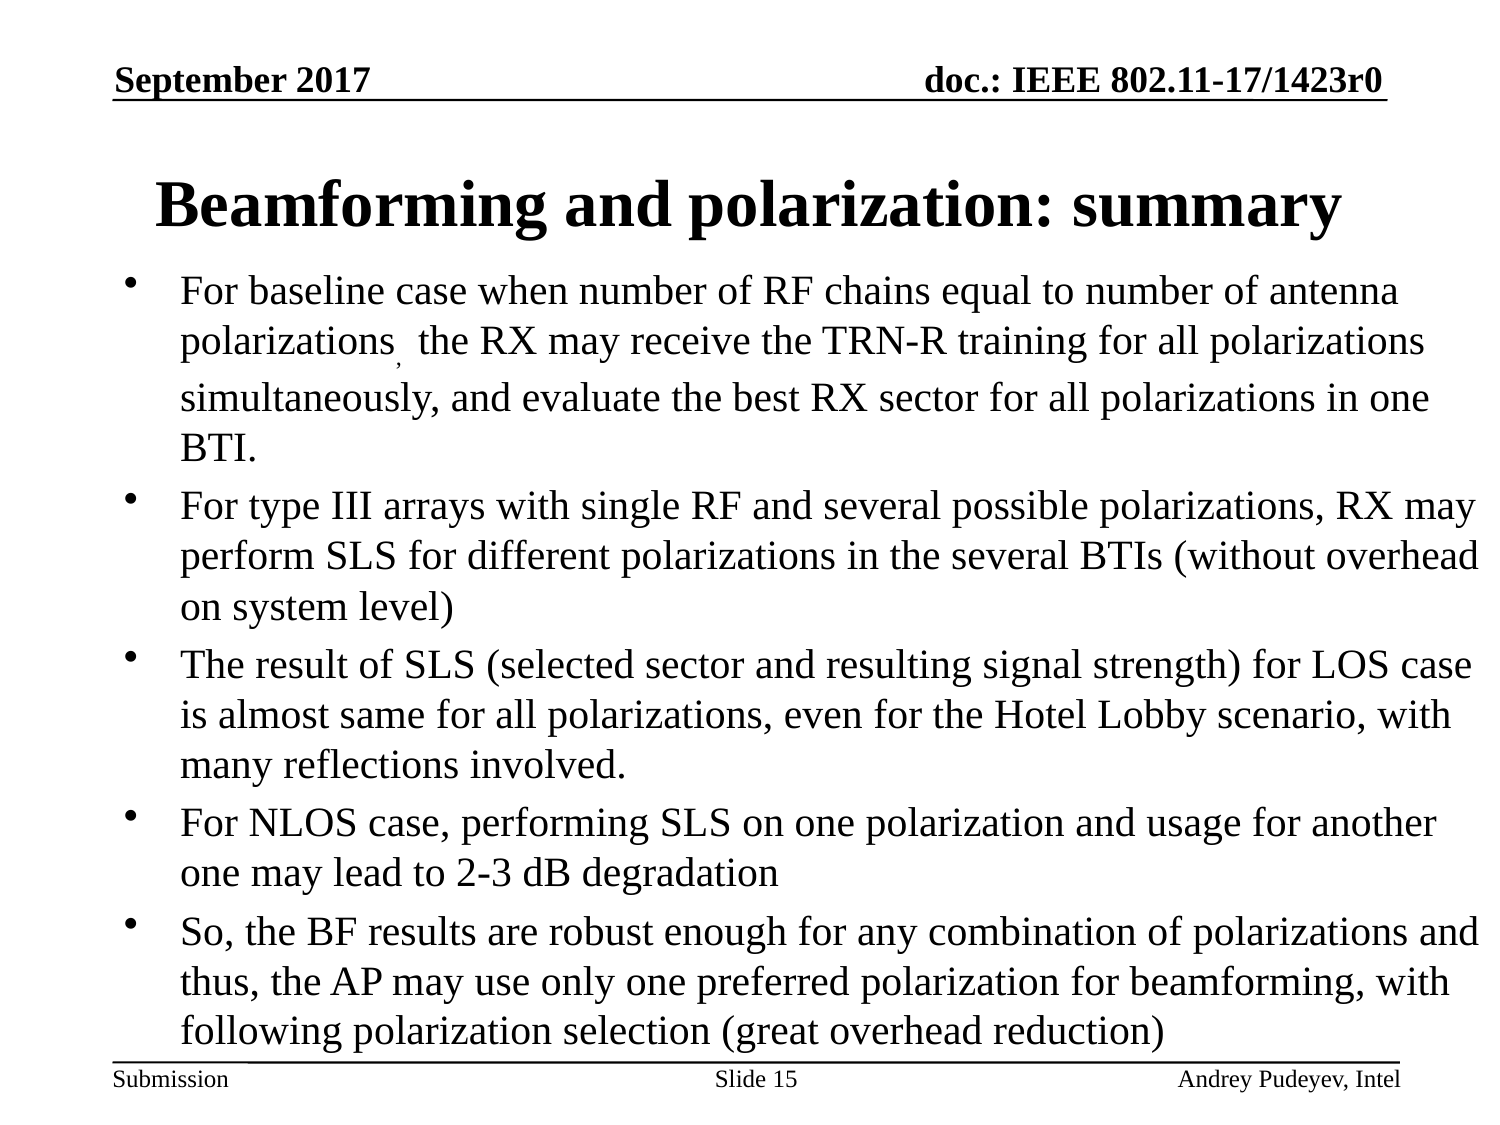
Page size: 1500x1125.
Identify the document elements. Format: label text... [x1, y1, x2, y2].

title Beamforming and polarization: summary [112, 112, 1388, 255]
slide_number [114, 54, 374, 100]
slide_number Slide 15 [712, 1062, 800, 1093]
list For baseline case when number of RF chains equal to number of antenna polarizations, the RX may receive the TRN-R training for all polarizations simultaneously, and evaluate the best RX sector for all polarizations in one BTI. For type III arrays with single RF and several possible polarizations, RX may perform SLS for different polarizations in the several BTIs (without overhead on system level) The result of SLS (selected sector and resulting signal strength) for LOS case is almost same for all polarizations, even for the Hotel Lobby scenario, with many reflections involved. For NLOS case, performing SLS on one polarization and usage for another one may lead to 2-3 dB degradation So, the BF results are robust enough for any combination of polarizations and thus, the AP may use only one preferred polarization for beamforming, with following polarization selection (great overhead reduction) [108, 255, 1500, 931]
footer Andrey Pudeyev, Intel [1174, 1062, 1402, 1093]
